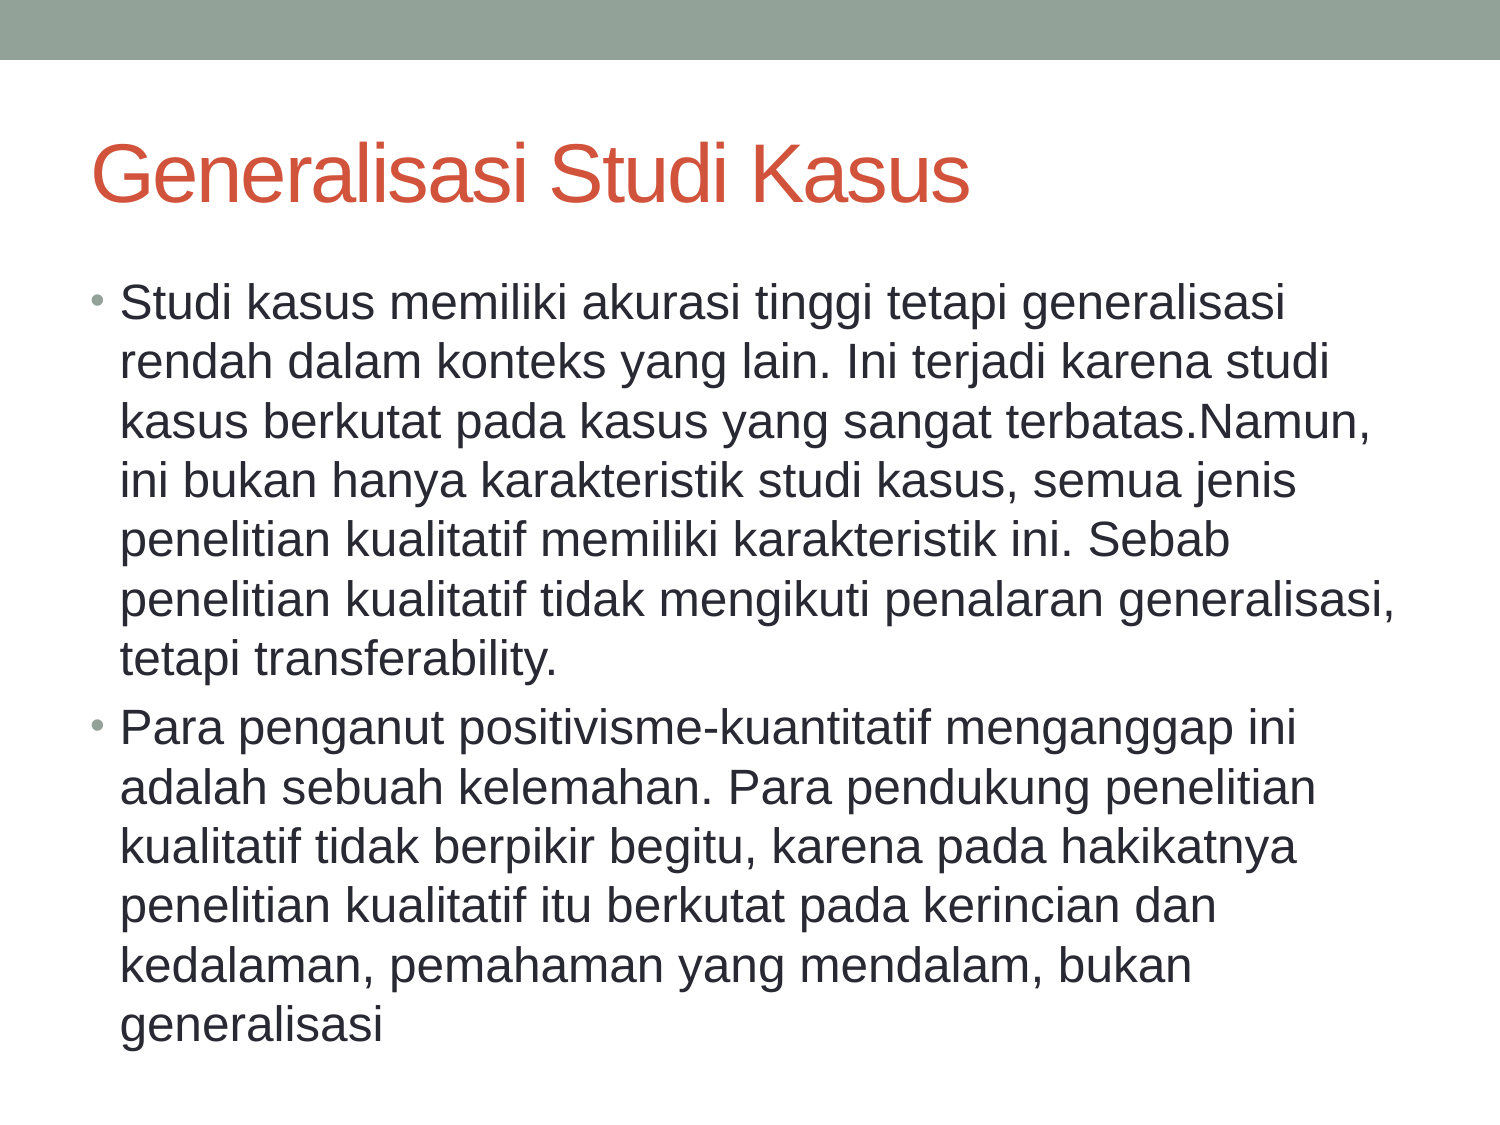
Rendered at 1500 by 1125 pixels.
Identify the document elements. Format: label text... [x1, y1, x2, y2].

list Studi kasus memiliki akurasi tinggi tetapi generalisasi rendah dalam konteks yang lain. Ini terjadi karena studi kasus berkutat pada kasus yang sangat terbatas.Namun, ini bukan hanya karakteristik studi kasus, semua jenis penelitian kualitatif memiliki karakteristik ini. Sebab penelitian kualitatif tidak mengikuti penalaran generalisasi, tetapi transferability. Para penganut positivisme-kuantitatif menganggap ini adalah sebuah kelemahan. Para pendukung penelitian kualitatif tidak berpikir begitu, karena pada hakikatnya penelitian kualitatif itu berkutat pada kerincian dan kedalaman, pemahaman yang mendalam, bukan generalisasi [75, 262, 1425, 1063]
title Generalisasi Studi Kasus [75, 87, 1425, 250]
